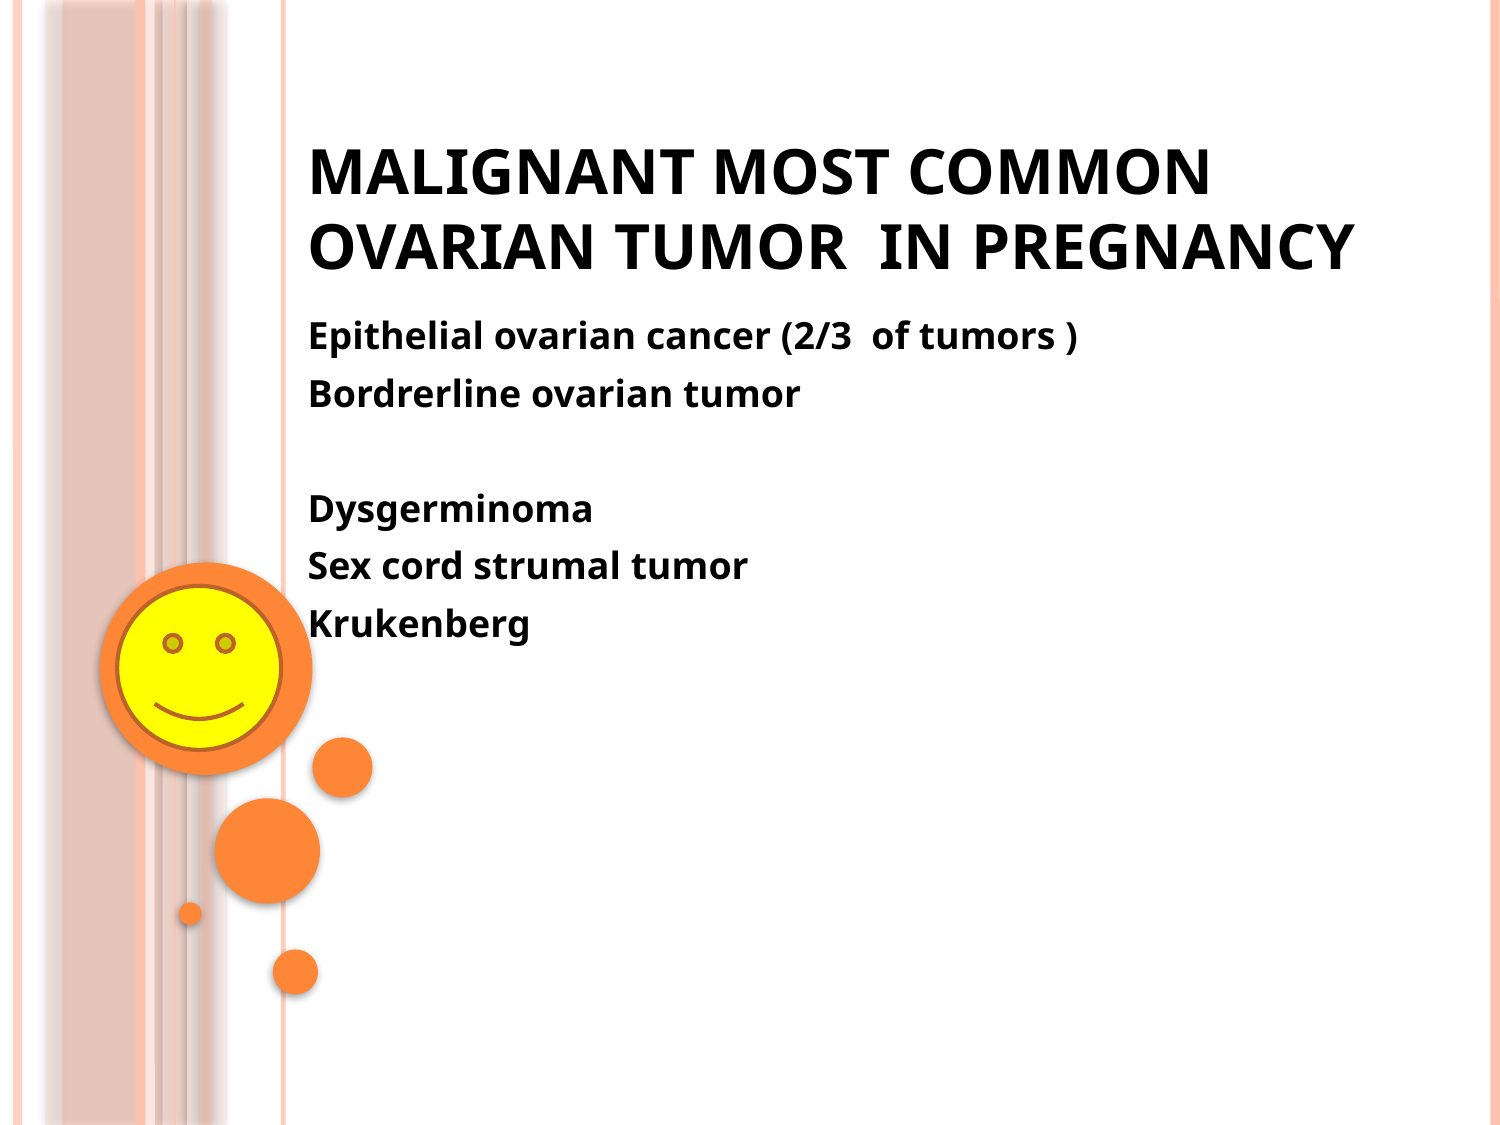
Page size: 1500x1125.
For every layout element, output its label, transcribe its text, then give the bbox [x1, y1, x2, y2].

text_box Malignant most common ovarian tumor in pregnancy [292, 105, 1388, 290]
text_box Epithelial ovarian cancer (2/3 of tumors ) Bordrerline ovarian tumor Dysgerminoma Sex cord strumal tumor Krukenberg [292, 304, 1388, 1000]
text_box [115, 583, 284, 753]
